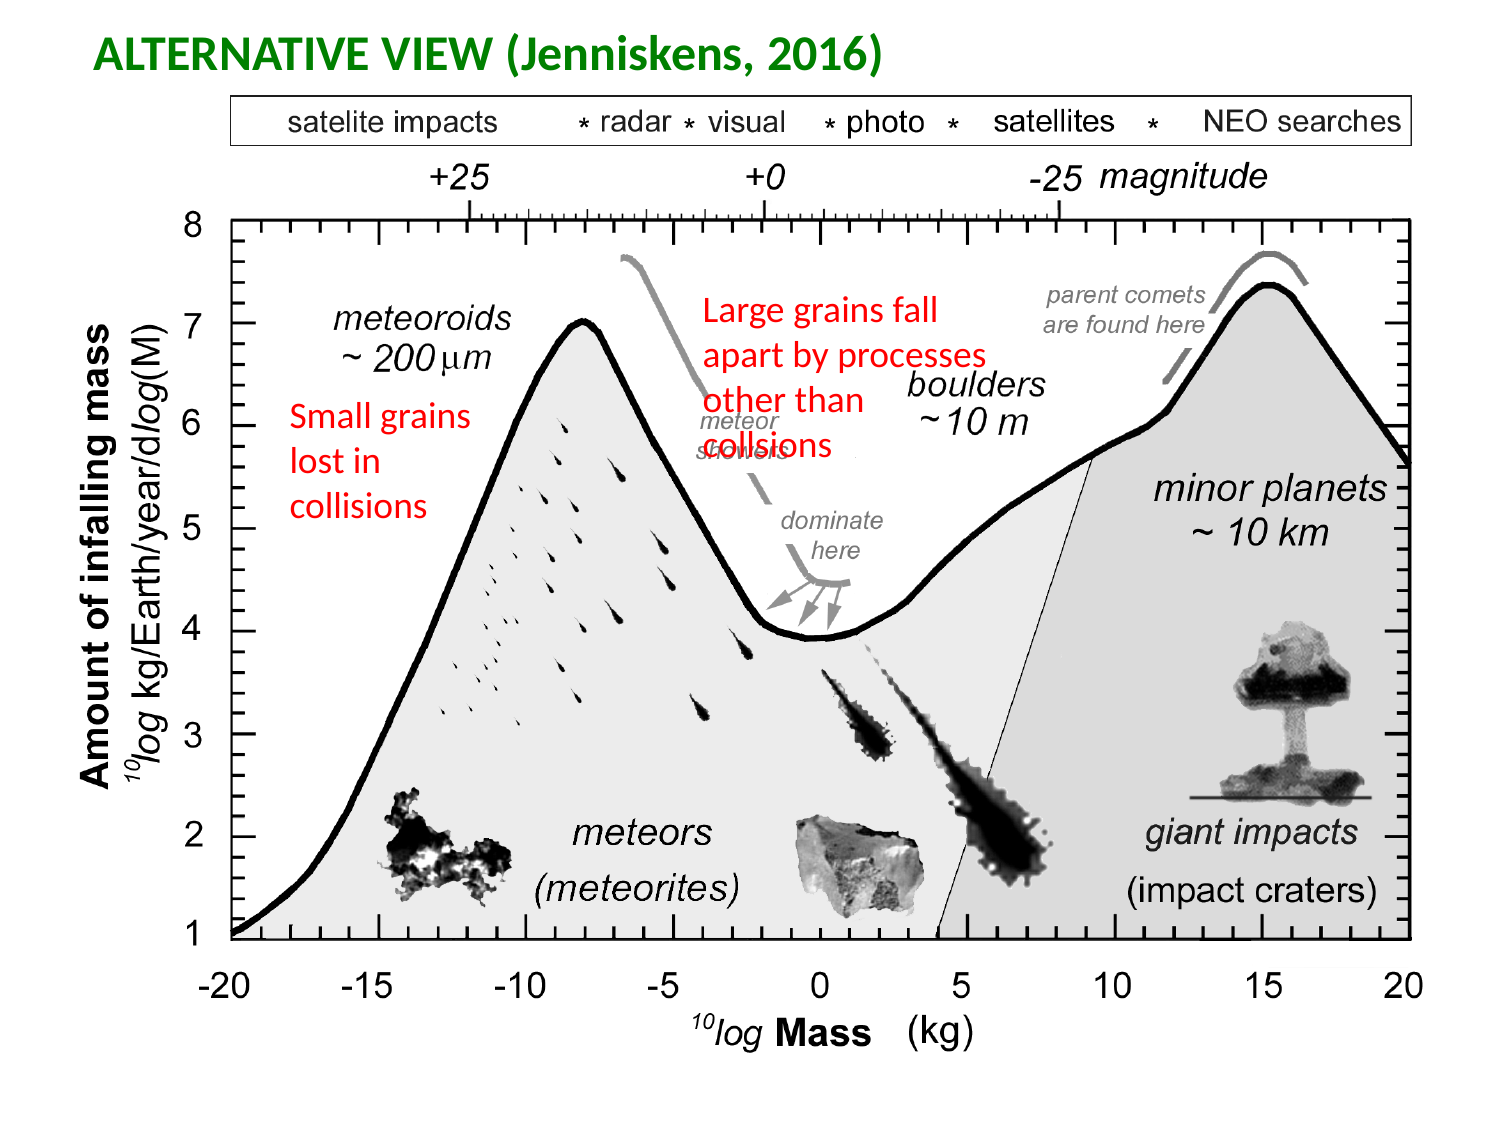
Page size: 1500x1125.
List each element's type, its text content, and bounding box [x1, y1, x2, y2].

text_box ALTERNATIVE VIEW (Jenniskens, 2016) [79, 12, 900, 87]
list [0, 88, 1500, 1058]
